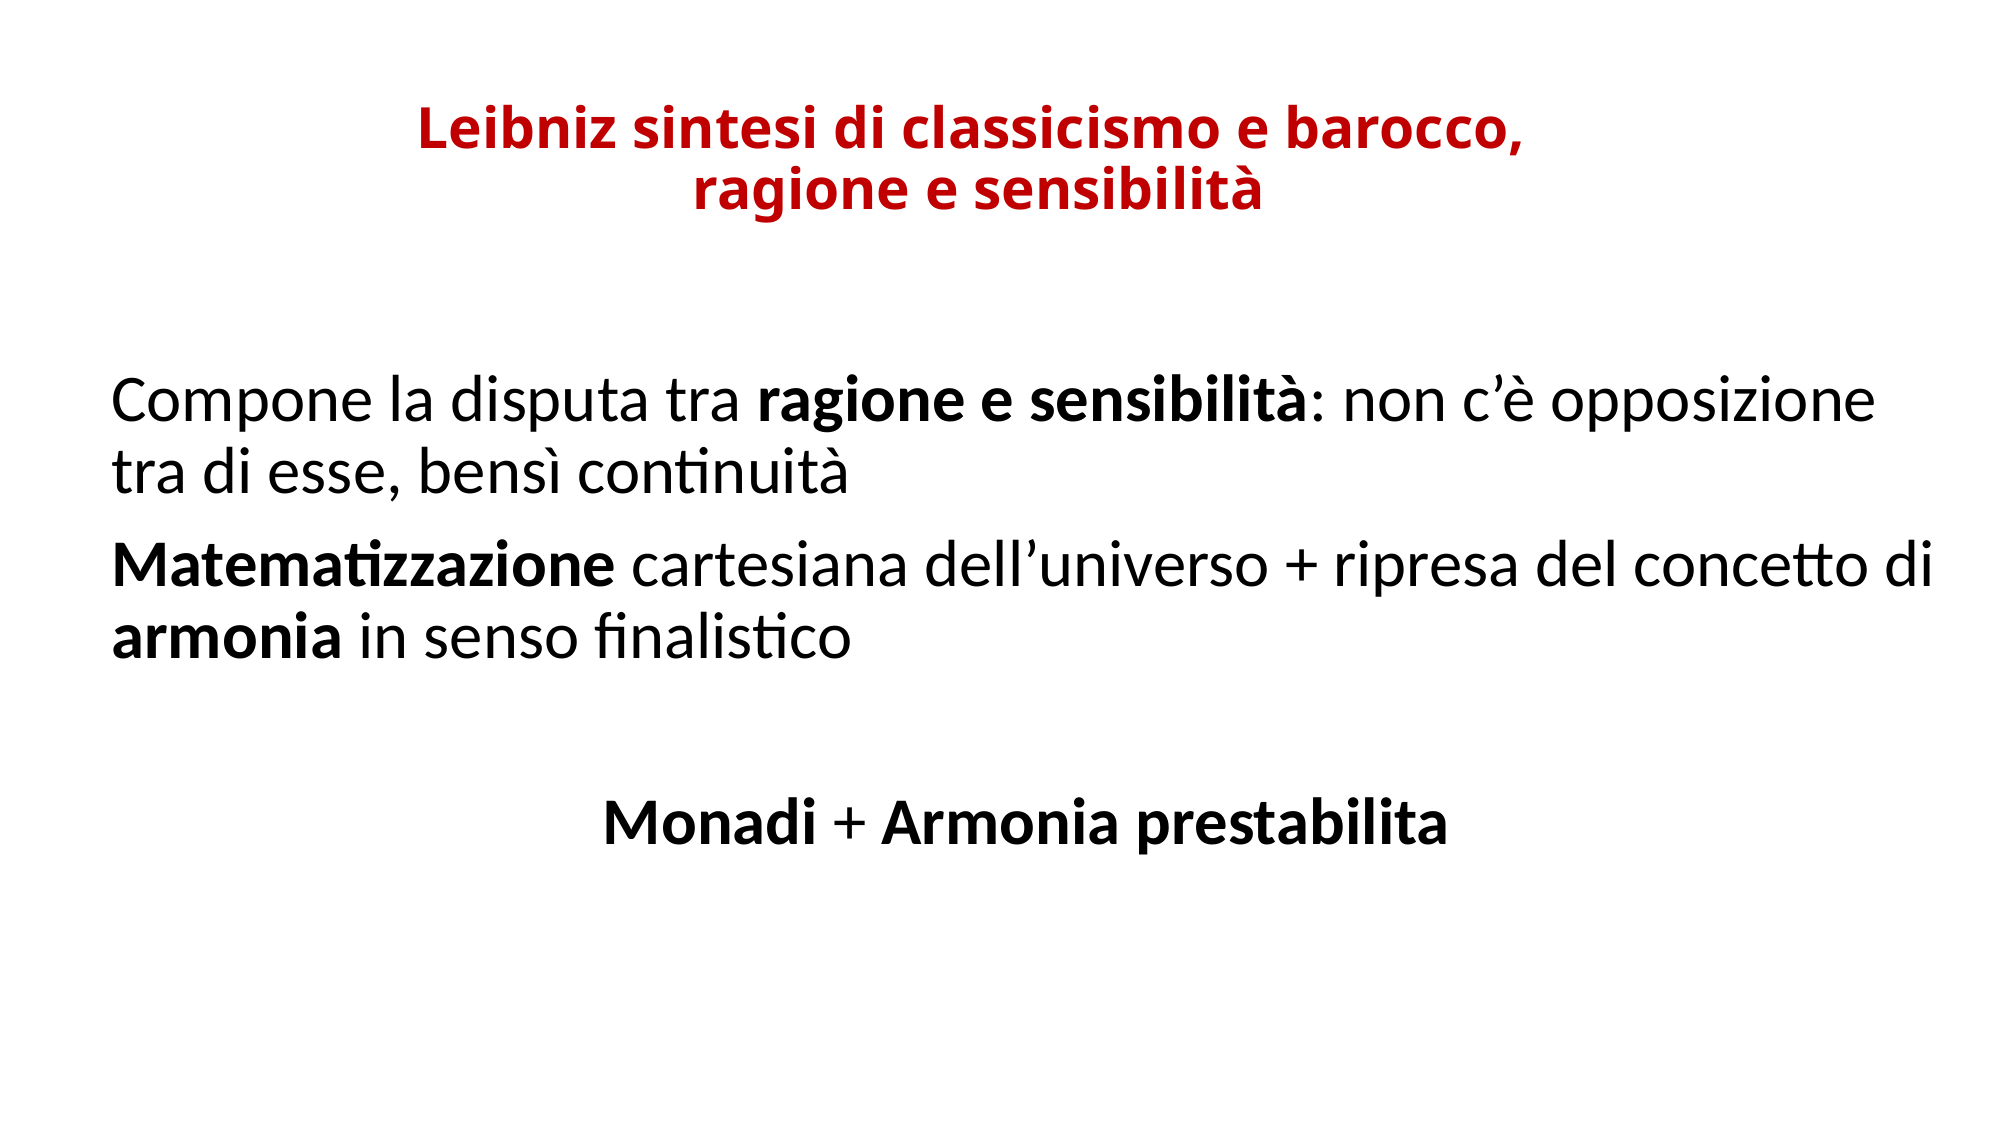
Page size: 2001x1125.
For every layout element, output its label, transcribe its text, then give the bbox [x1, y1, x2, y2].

list Compone la disputa tra ragione e sensibilità: non c’è opposizione tra di esse, bensì continuità Matematizzazione cartesiana dell’universo + ripresa del concetto di armonia in senso finalistico Monadi + Armonia prestabilita [96, 356, 1958, 1125]
title Leibniz sintesi di classicismo e barocco, ragione e sensibilità [0, 28, 1958, 300]
